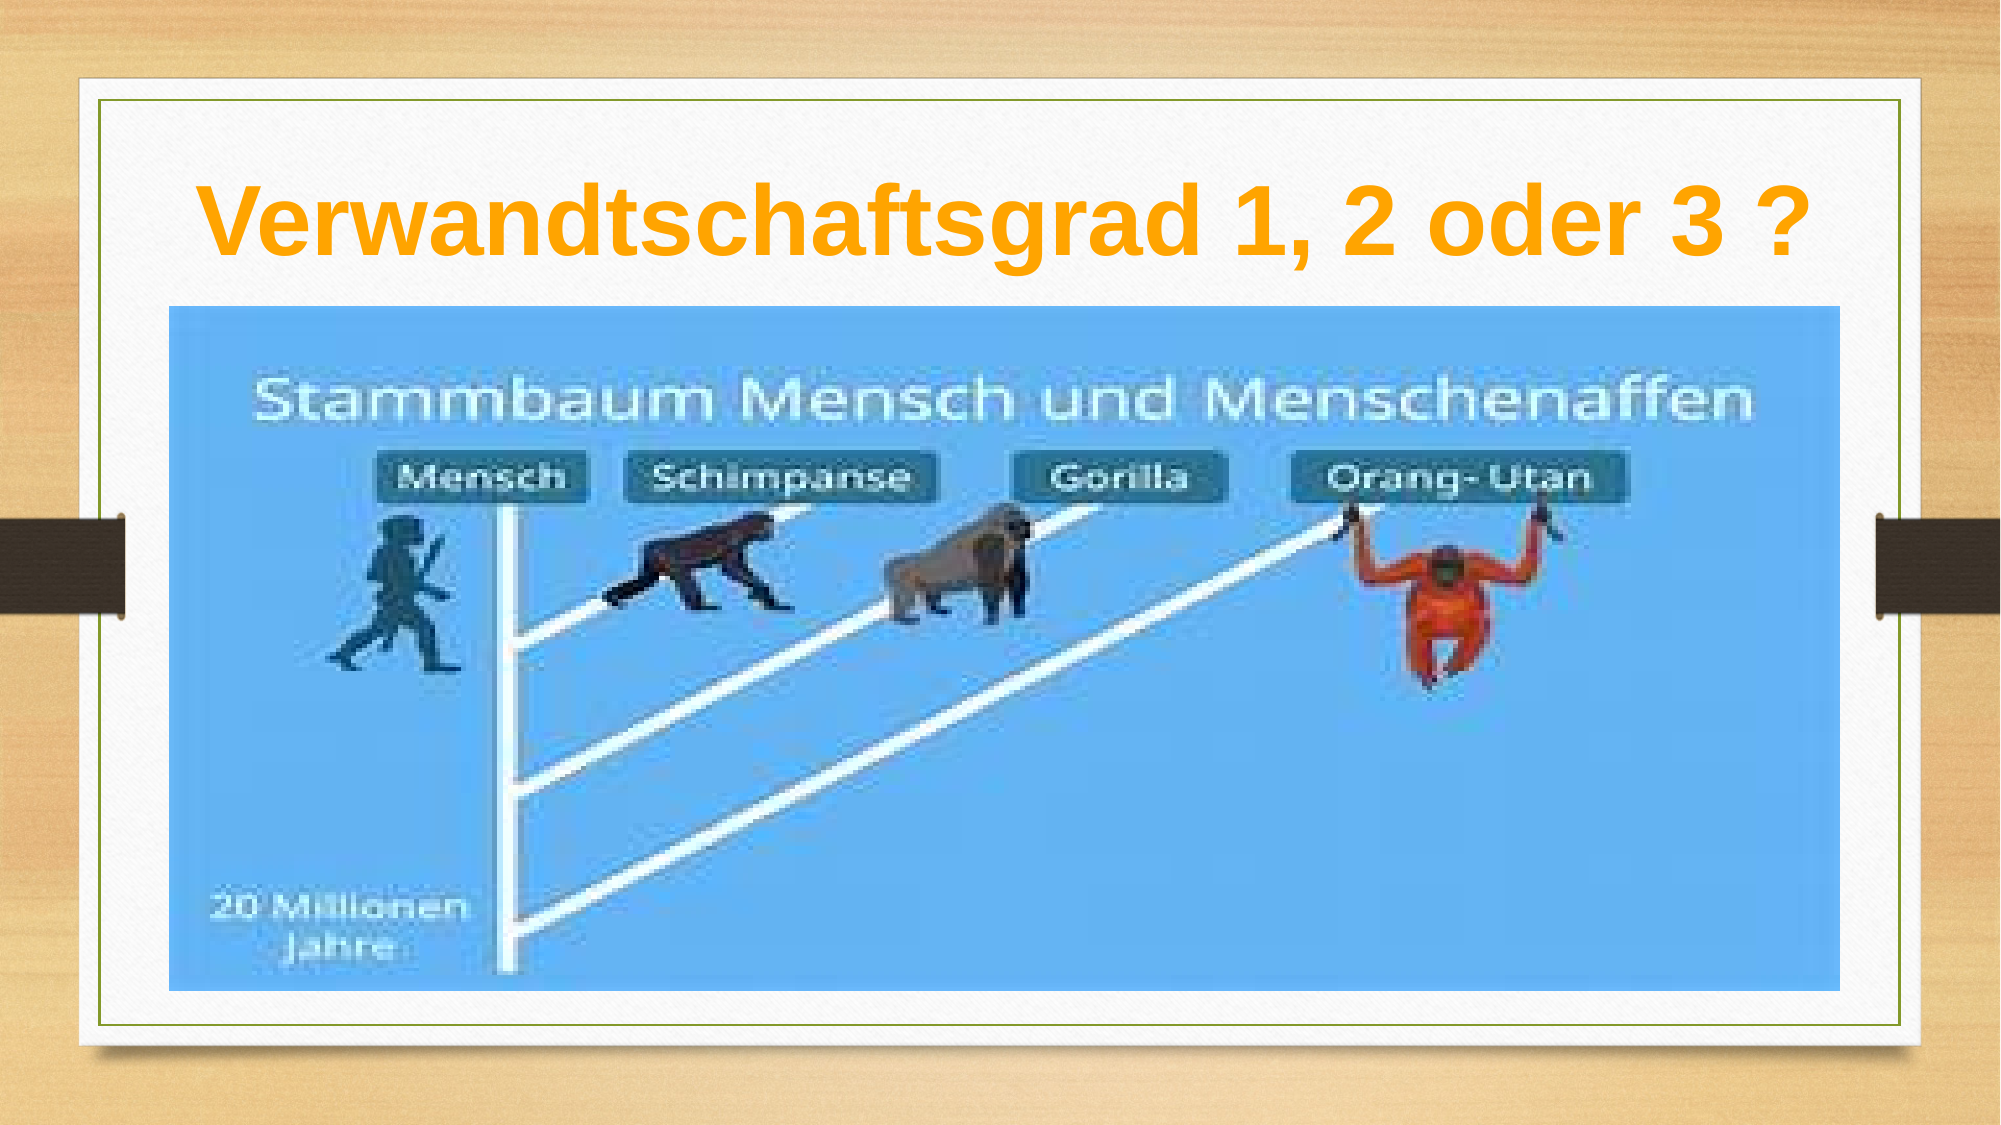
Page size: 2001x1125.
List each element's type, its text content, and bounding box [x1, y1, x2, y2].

picture [0, 0, 2001, 1125]
text_box Verwandtschaftsgrad 1, 2 oder 3 ? [124, 148, 1864, 353]
